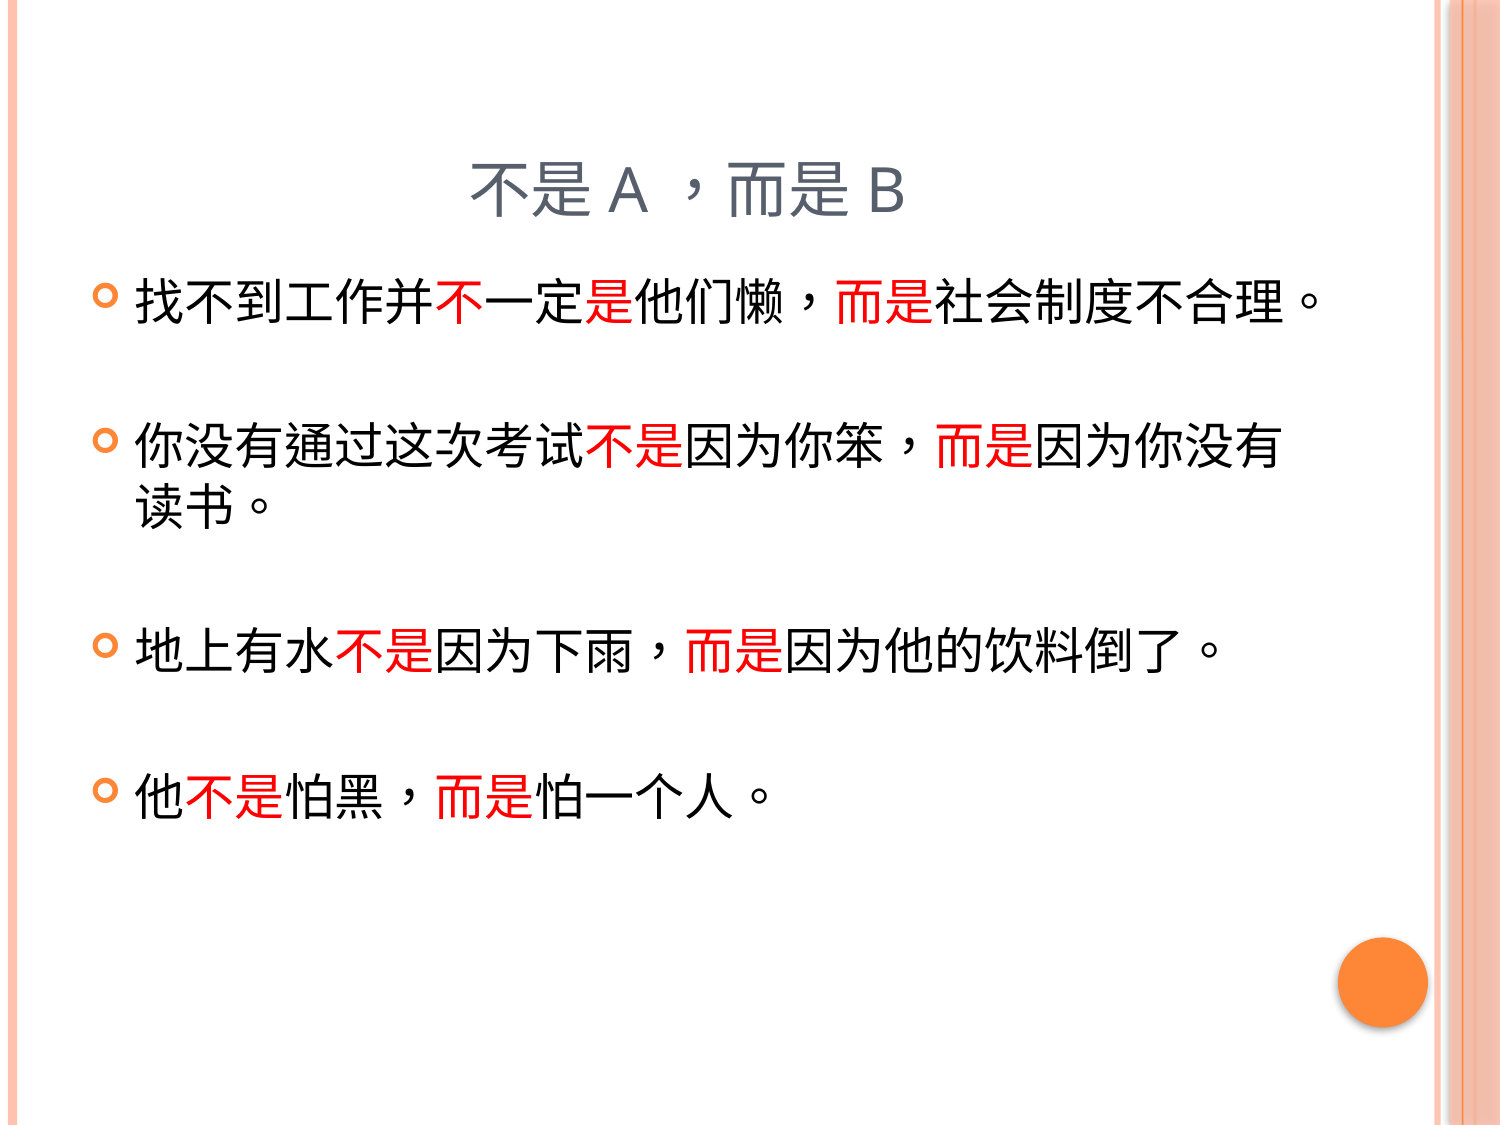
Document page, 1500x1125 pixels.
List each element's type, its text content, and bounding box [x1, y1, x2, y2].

title 不是A，而是B [75, 45, 1300, 233]
list 找不到工作并不一定是他们懒，而是社会制度不合理。 你没有通过这次考试不是因为你笨，而是因为你没有读书。 地上有水不是因为下雨，而是因为他的饮料倒了。 他不是怕黑，而是怕一个人。 [75, 262, 1300, 1062]
